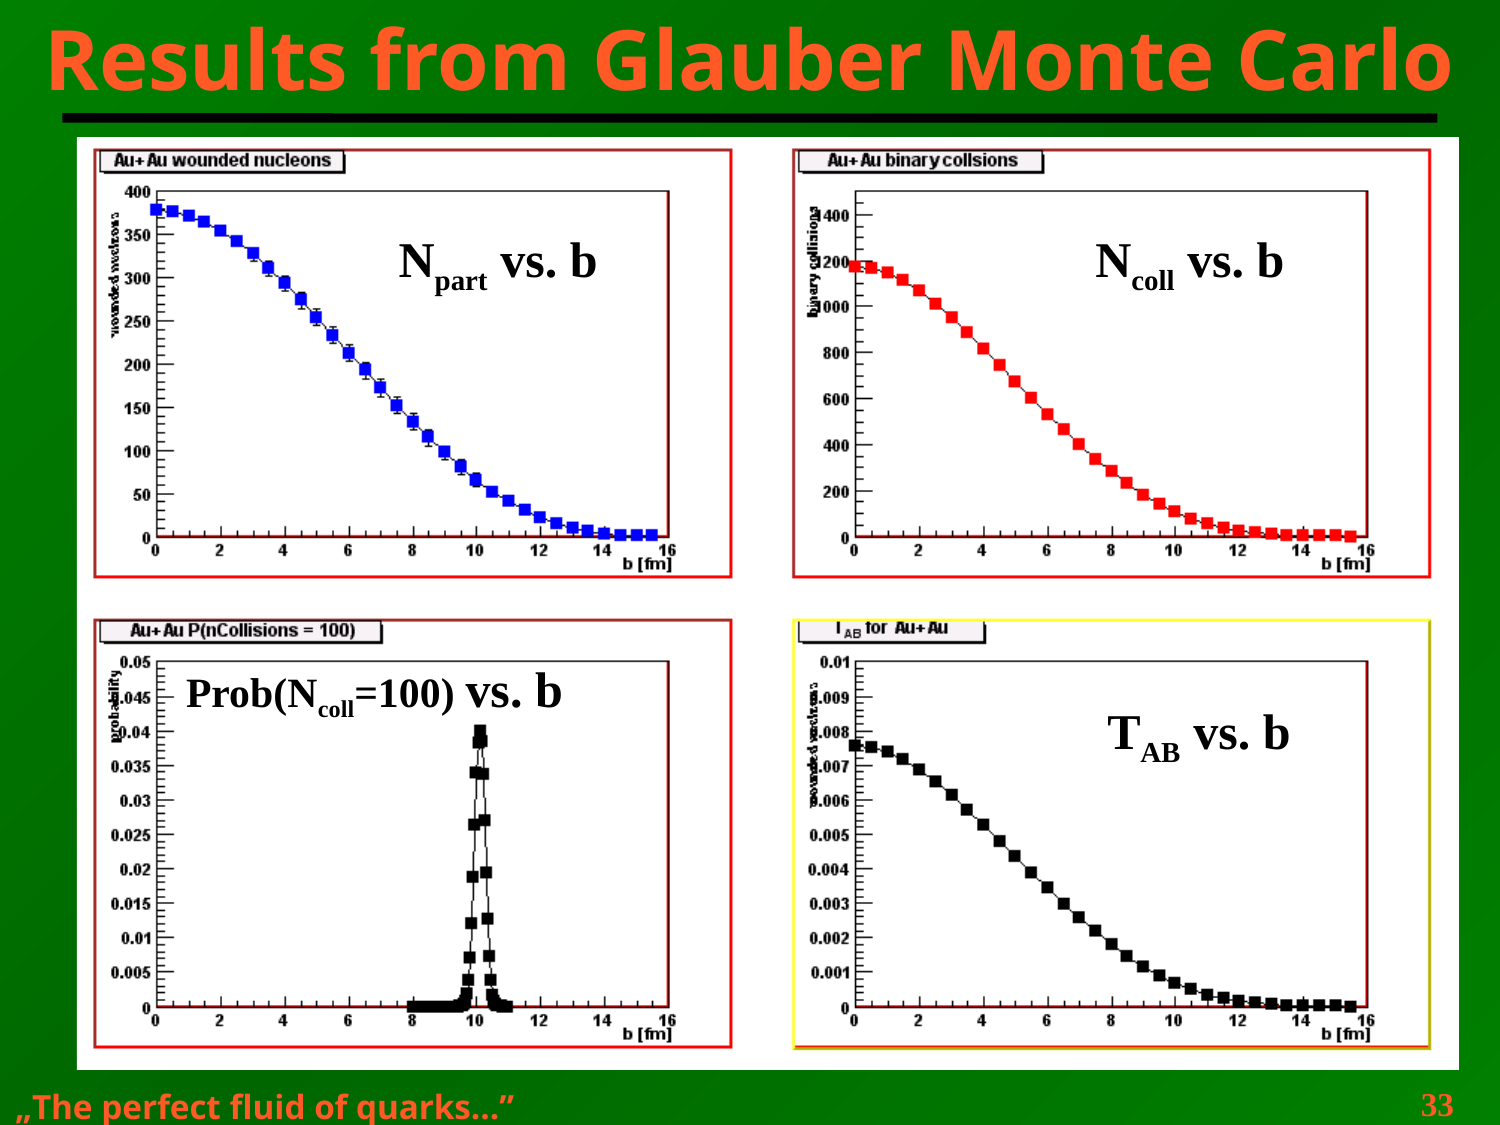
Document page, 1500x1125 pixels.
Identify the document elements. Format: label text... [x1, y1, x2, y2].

slide_number 33 [1374, 1082, 1500, 1125]
picture [76, 136, 1459, 1070]
title Results from Glauber Monte Carlo [0, 6, 1500, 108]
